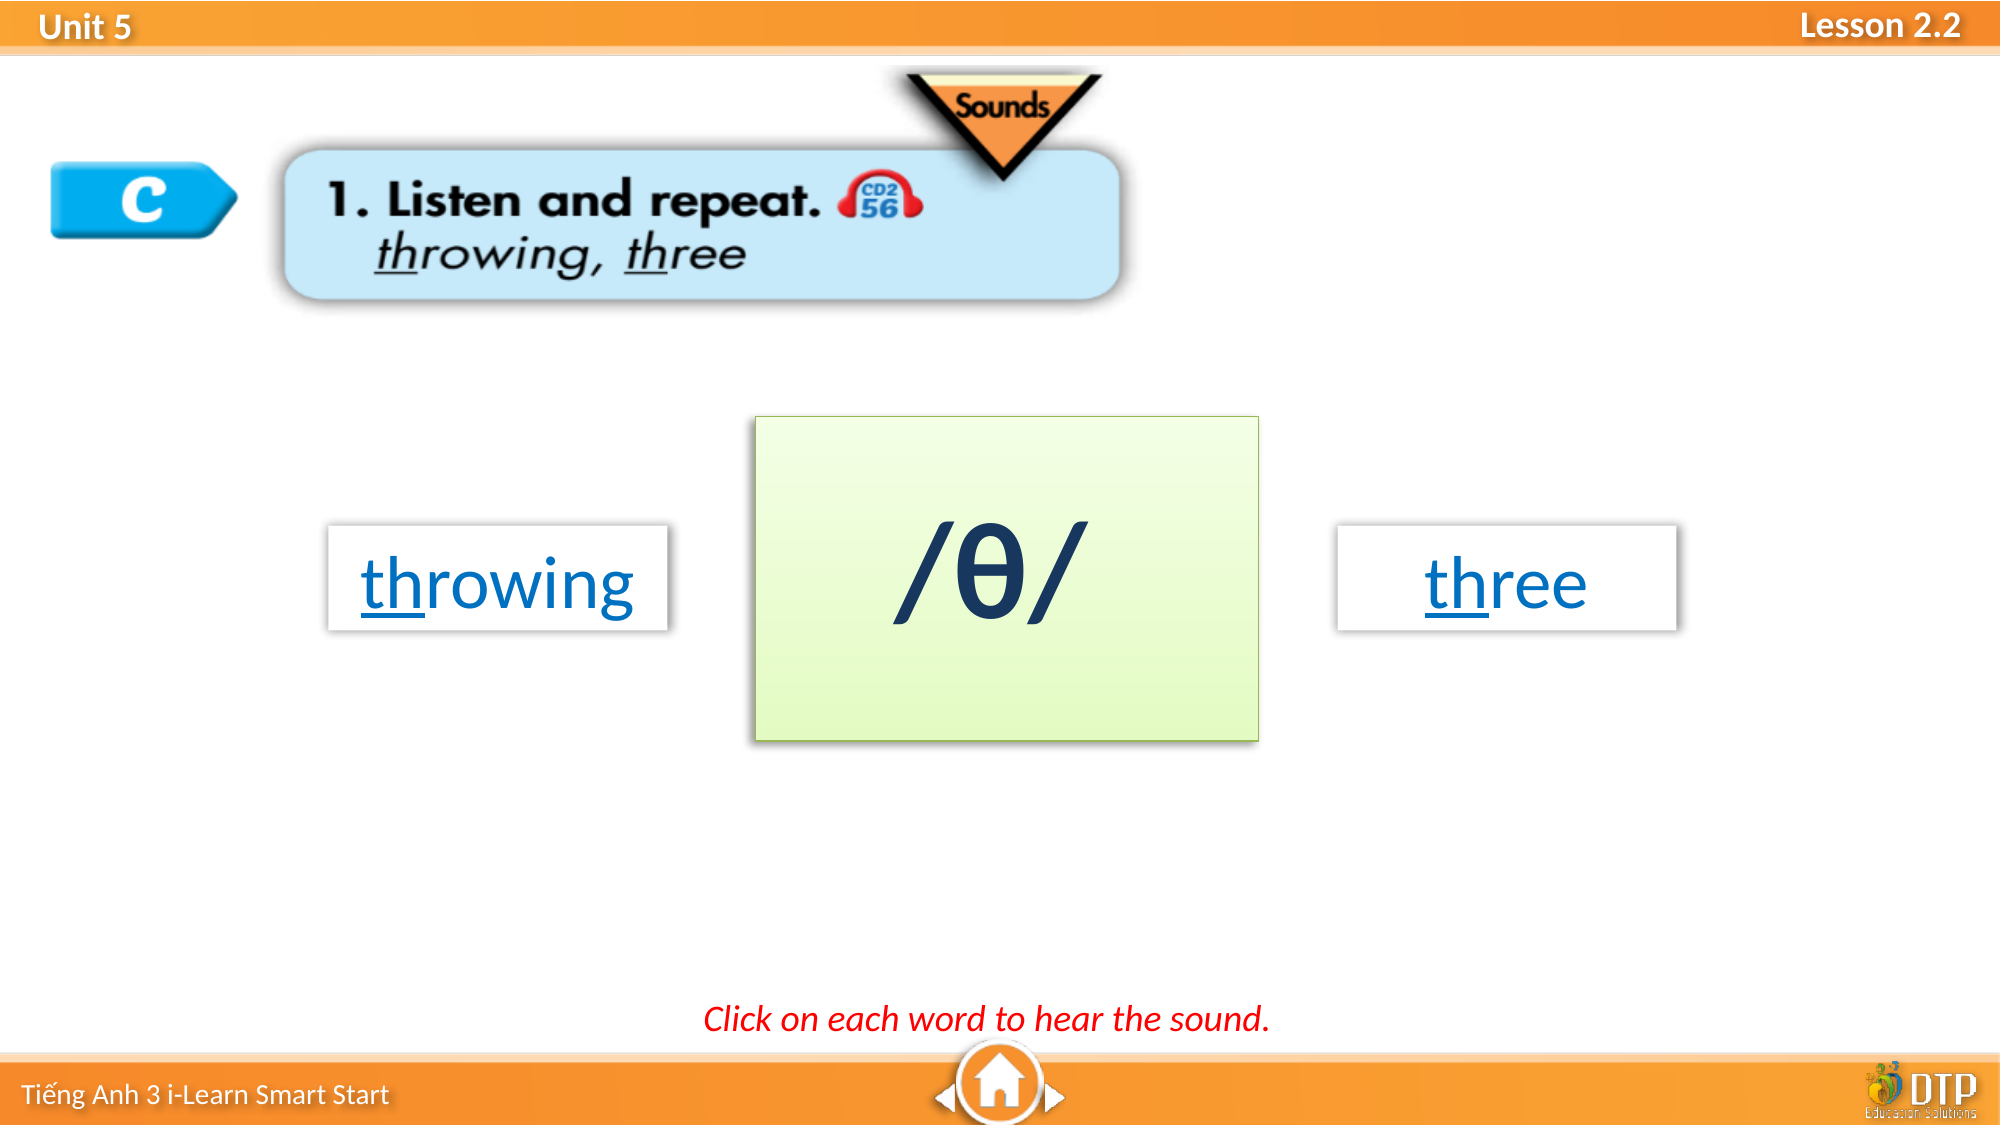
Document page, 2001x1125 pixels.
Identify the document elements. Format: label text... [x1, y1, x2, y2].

text_box three [1337, 525, 1677, 631]
text_box Click on each word to hear the sound. [688, 986, 1287, 1047]
picture [0, 1, 2000, 1125]
text_box throwing [328, 525, 668, 631]
text_box /θ/ [755, 416, 1259, 742]
